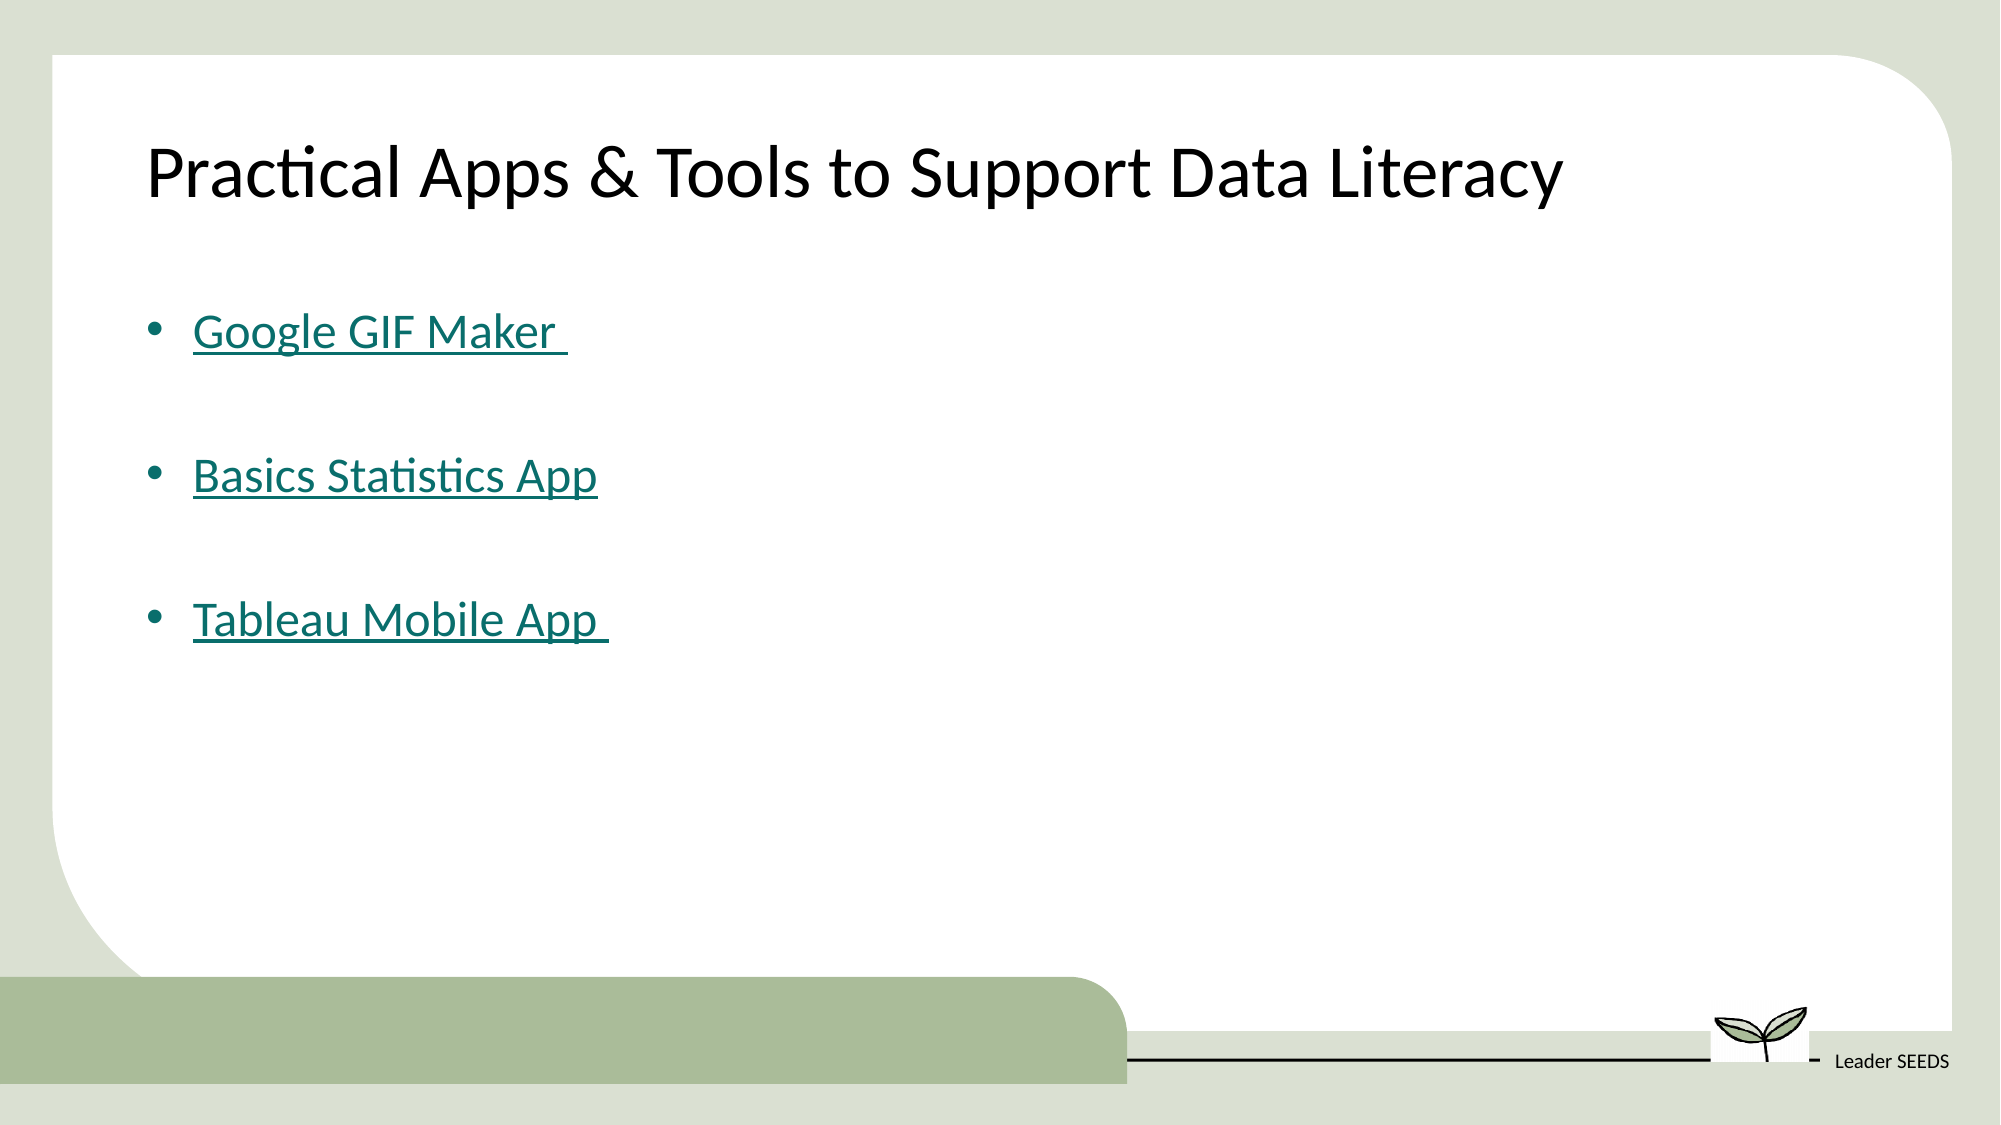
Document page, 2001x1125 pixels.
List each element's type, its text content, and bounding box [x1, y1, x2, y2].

list Google GIF Maker Basics Statistics App Tableau Mobile App [130, 278, 1869, 968]
picture [1710, 1000, 1810, 1062]
list Practical Apps & Tools to Support Data Literacy [130, 124, 1869, 257]
